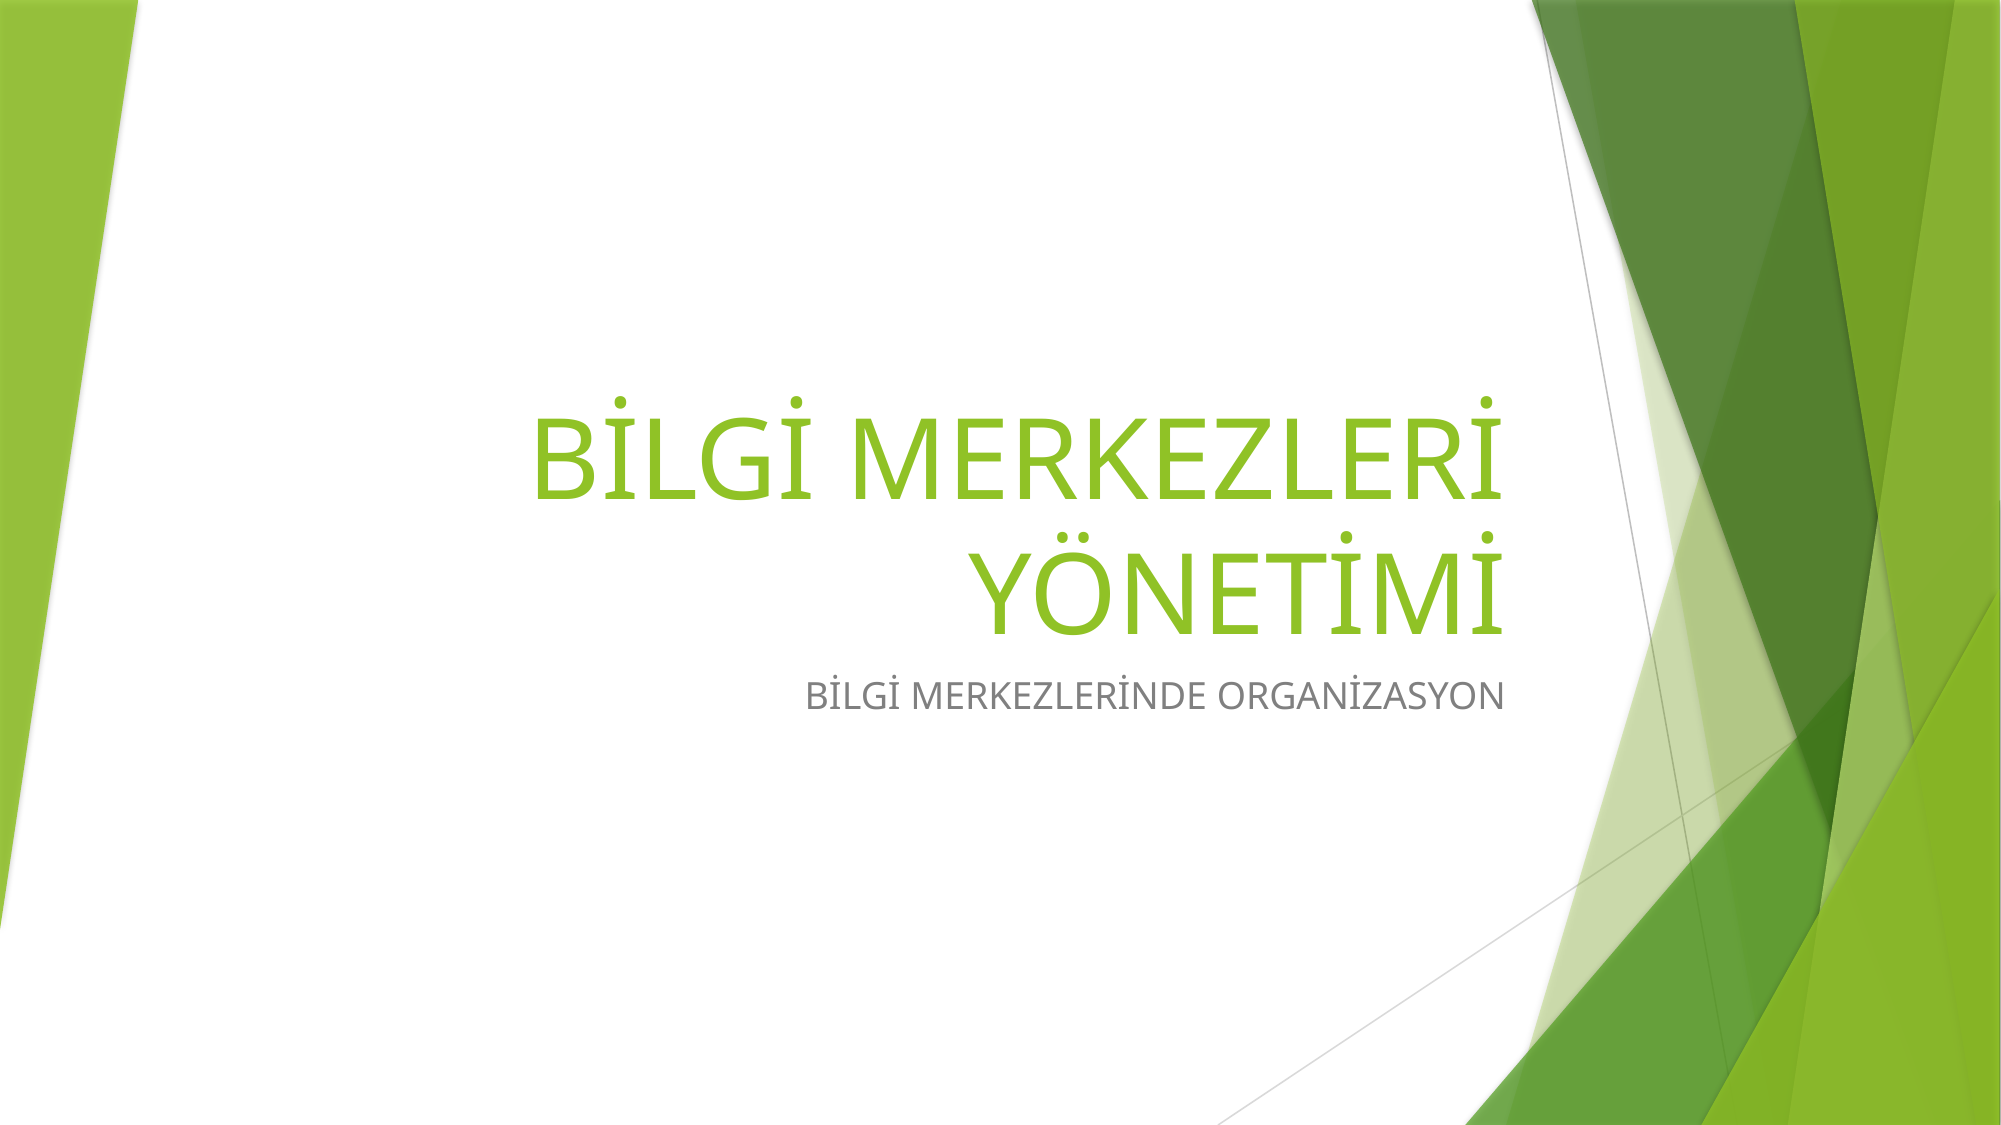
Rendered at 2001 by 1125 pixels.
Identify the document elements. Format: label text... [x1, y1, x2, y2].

subtitle BİLGİ MERKEZLERİNDE ORGANİZASYON [247, 664, 1522, 845]
title BİLGİ MERKEZLERİ YÖNETİMİ [247, 394, 1522, 664]
